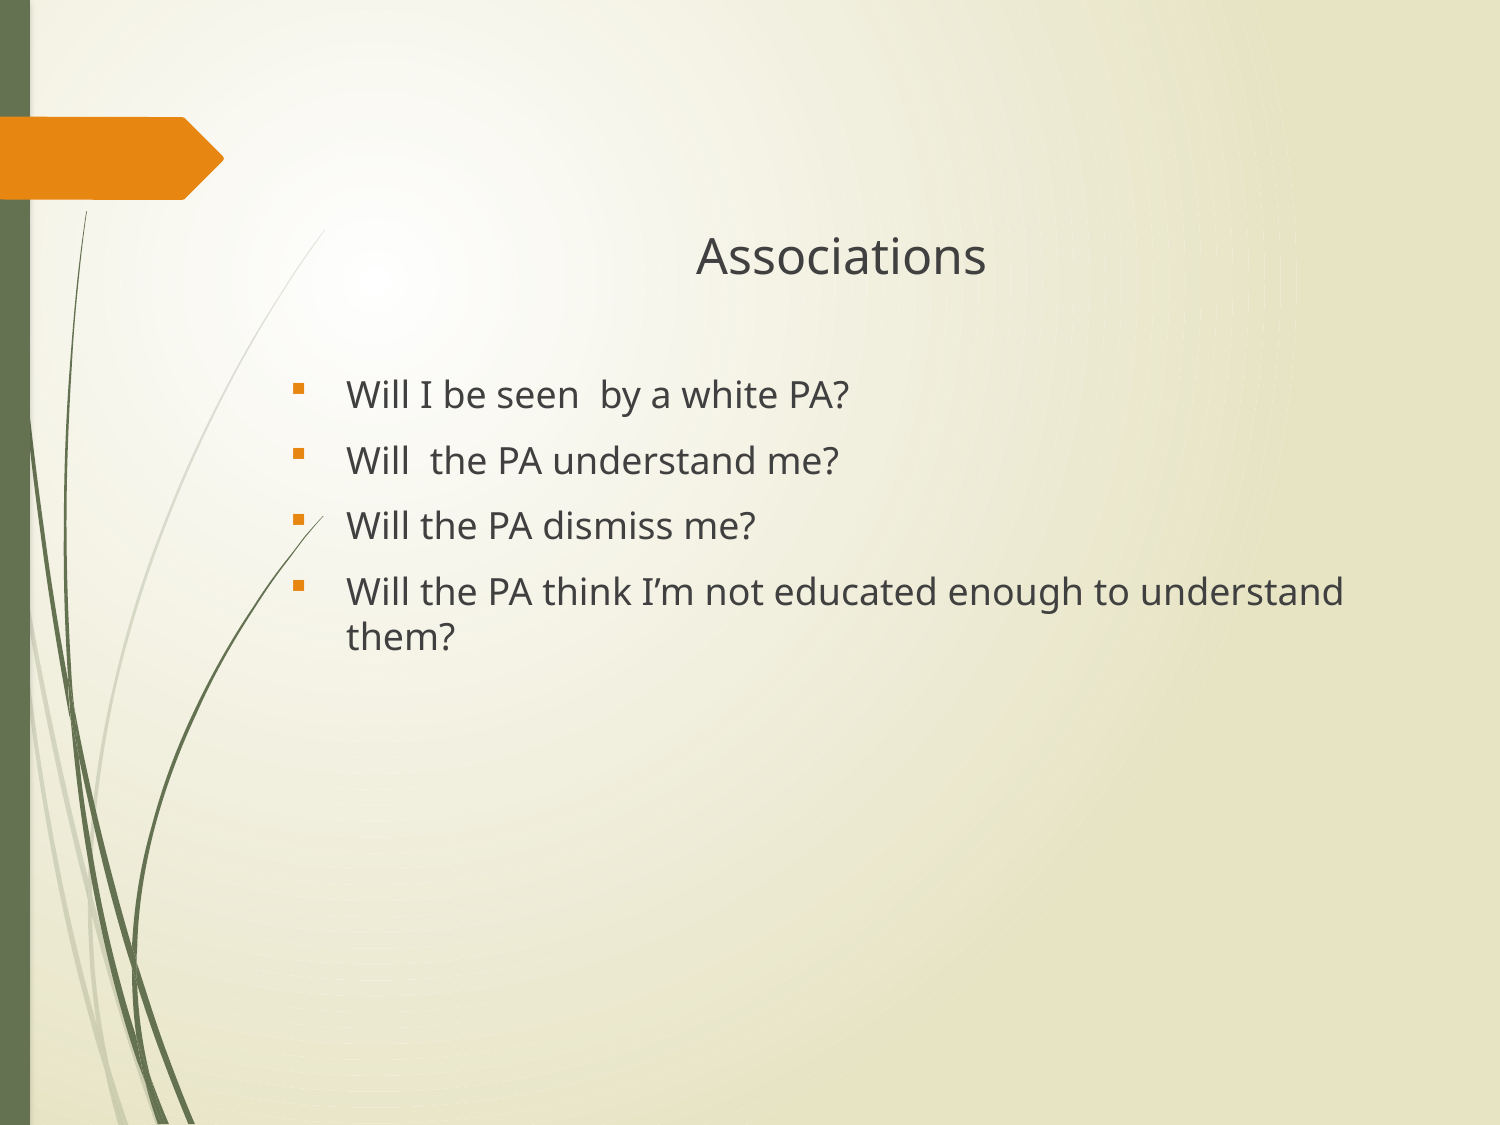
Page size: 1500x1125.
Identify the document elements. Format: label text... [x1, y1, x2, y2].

list Associations Will I be seen by a white PA? Will the PA understand me? Will the PA dismiss me? Will the PA think I’m not educated enough to understand them? [275, 135, 1409, 1031]
